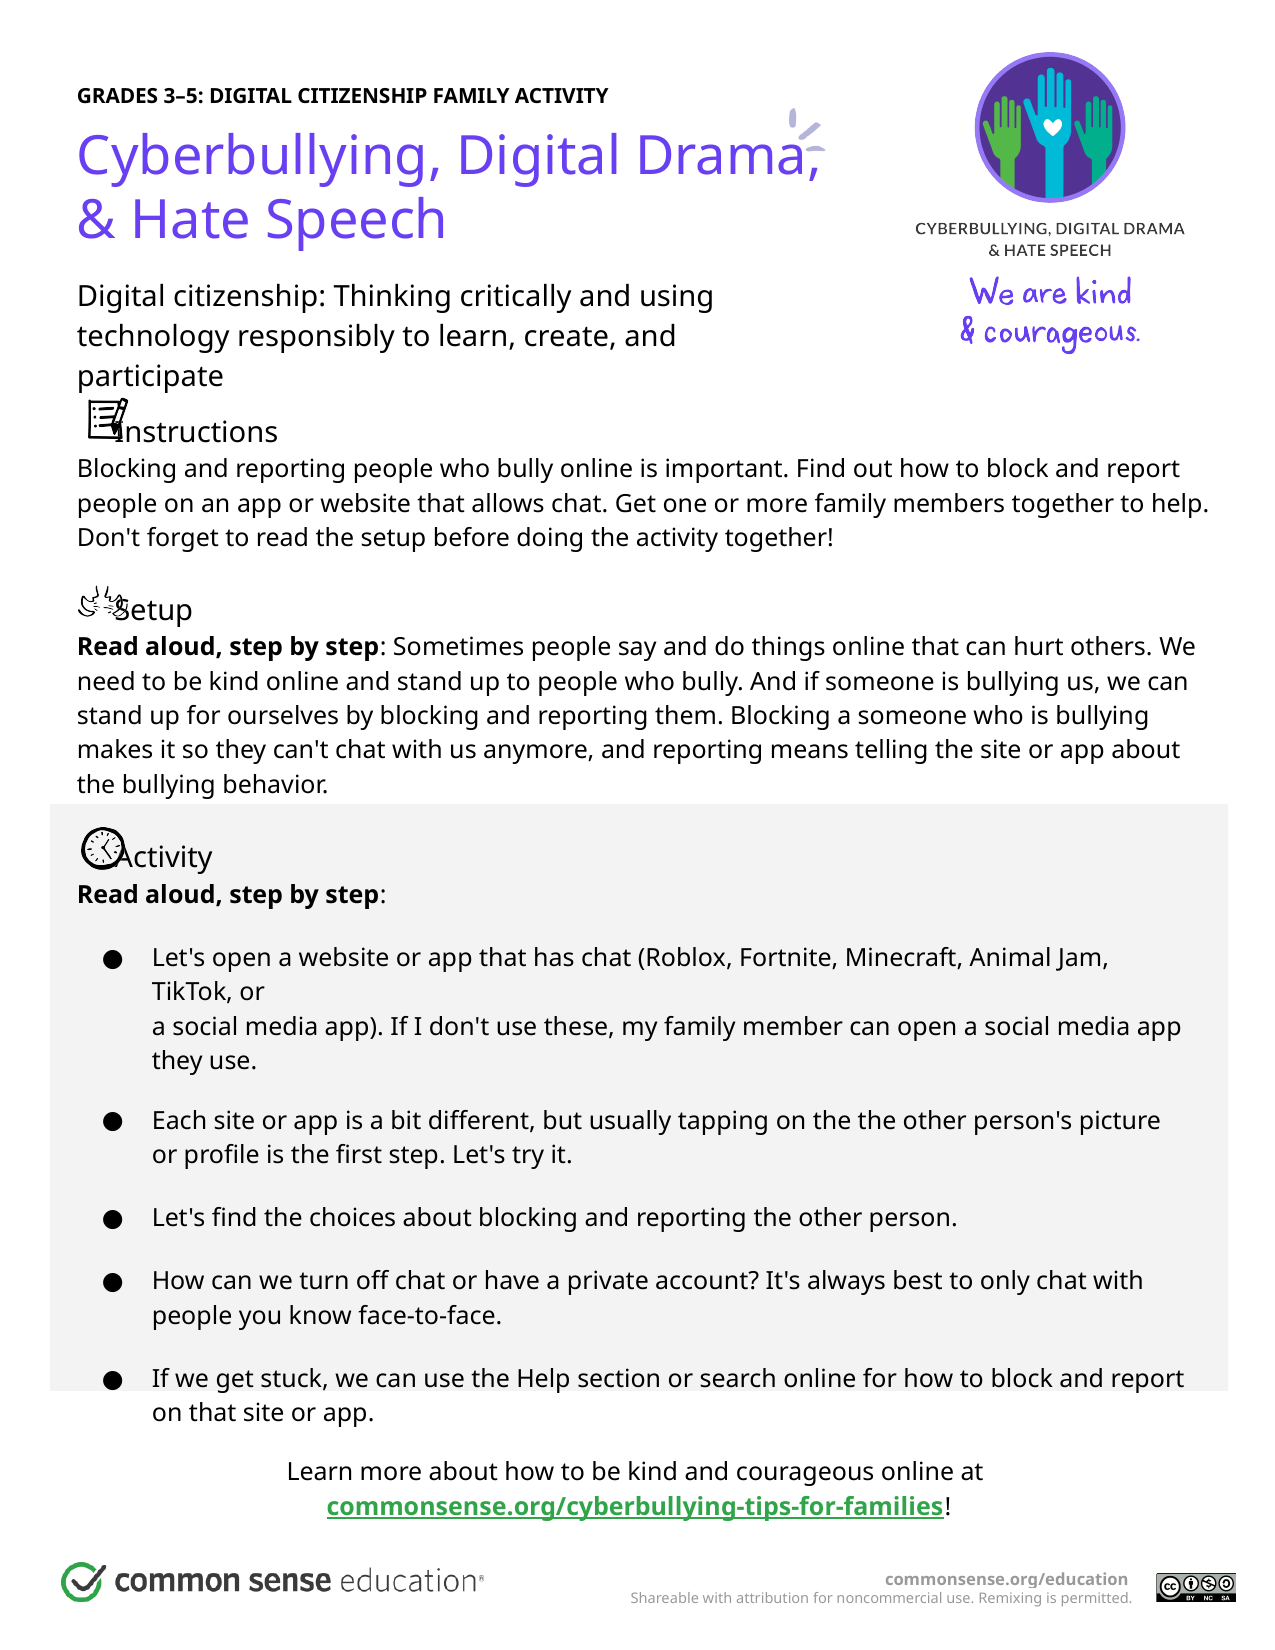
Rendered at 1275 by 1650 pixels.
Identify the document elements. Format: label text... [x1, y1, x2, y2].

picture [86, 397, 129, 441]
picture [777, 105, 837, 159]
text_box Cyberbullying, Digital Drama, & Hate Speech [61, 104, 883, 212]
text_box Activity Read aloud, step by step: [61, 818, 1210, 906]
text_box Instructions Blocking and reporting people who bully online is important. Find out how to block and report people on an app or website that allows chat. Get one or more family members together to help. Don't forget to read the setup before doing the activity together! Setup Read aloud, step by step: Sometimes people say and do things online that can hurt others. We need to be kind online and stand up to people who bully. And if someone is bullying us, we can stand up for ourselves by blocking and reporting them. Blocking a someone who is bullying makes it so they can't chat with us anymore, and reporting means telling the site or app about the bullying behavior. [61, 393, 1229, 762]
picture [1156, 1573, 1237, 1603]
text_box GRADES 3–5: DIGITAL CITIZENSHIP FAMILY ACTIVITY [61, 64, 739, 114]
text_box Digital citizenship: Thinking critically and using technology responsibly to learn, create, and participate [61, 257, 838, 353]
picture [81, 827, 125, 870]
text_box [50, 803, 1229, 1391]
text_box commonsense.org/education Shareable with attribution for noncommercial use. Remixing is permitted. [597, 1544, 1149, 1632]
text_box Learn more about how to be kind and courageous online at commonsense.org/cyberbullying-tips-for-families! [1, 1435, 1275, 1500]
text_box Let's open a website or app that has chat (Roblox, Fortnite, Minecraft, Animal Jam, TikTok, or a social media app). If I don't use these, my family member can open a social media app they use. Each site or app is a bit different, but usually tapping on the the other person's picture or profile is the first step. Let's try it. Let's find the choices about blocking and reporting the other person. How can we turn off chat or have a private account? It's always best to only chat with people you know face-to-face. If we get stuck, we can use the Help section or search online for how to block and report on that site or app. [61, 922, 1210, 1364]
picture [888, 51, 1213, 371]
picture [77, 580, 128, 621]
picture [61, 1561, 484, 1603]
